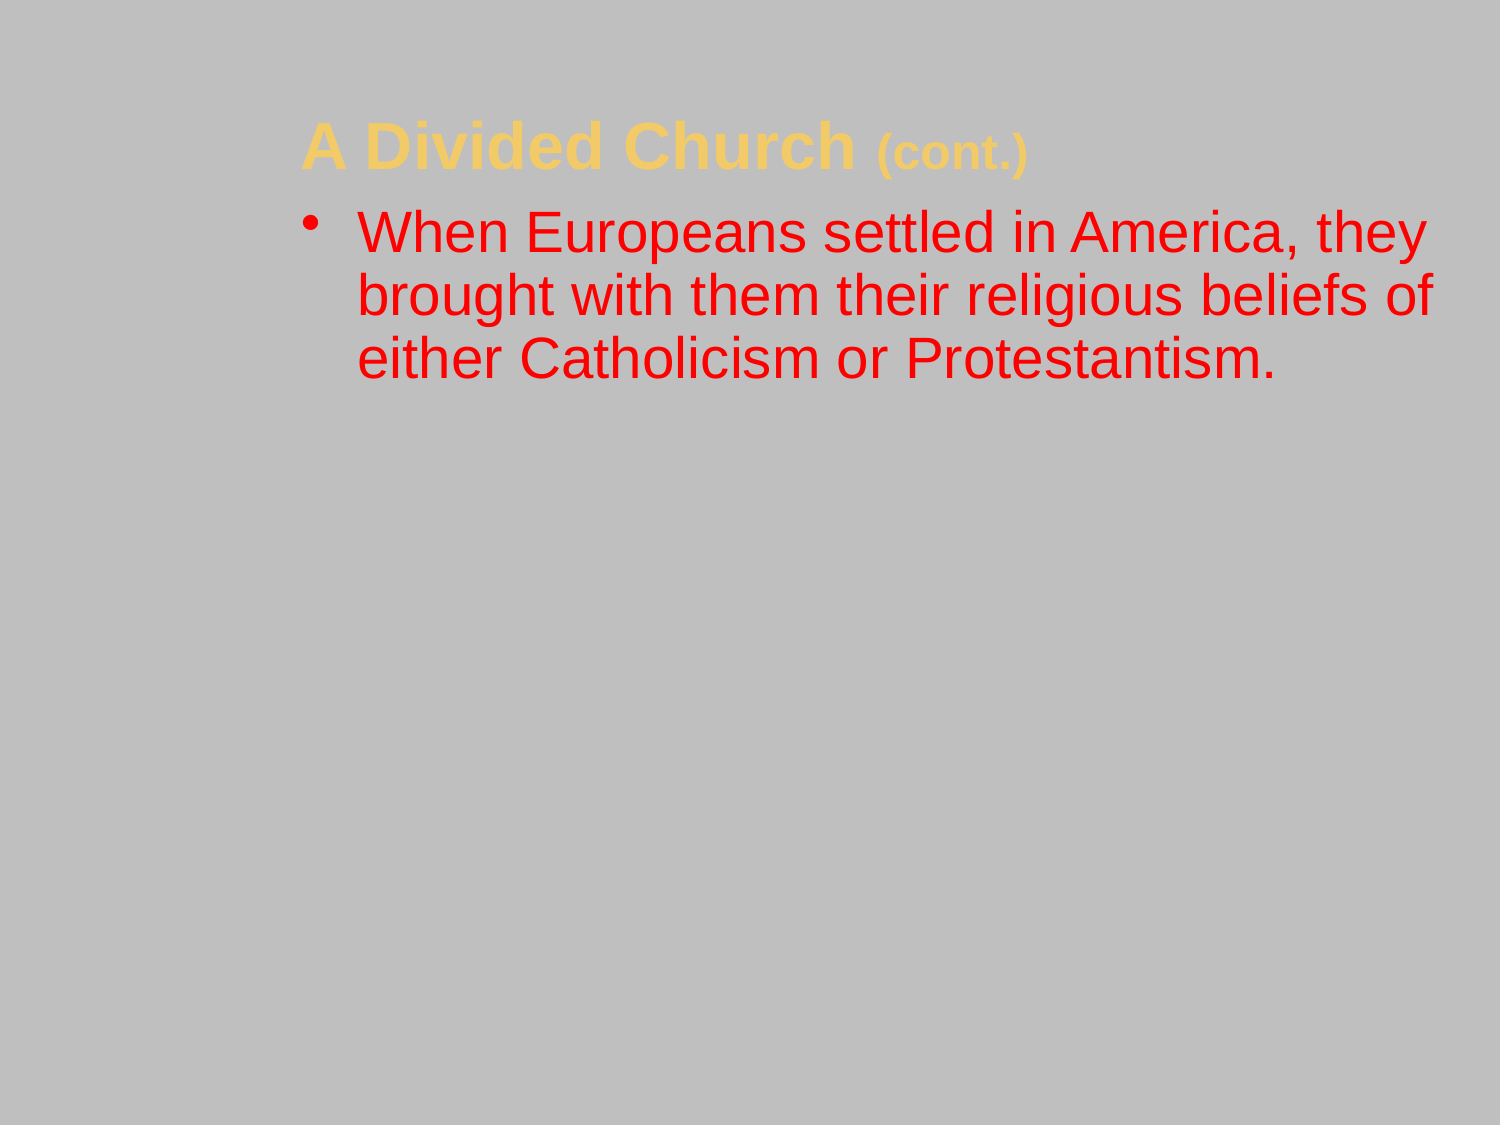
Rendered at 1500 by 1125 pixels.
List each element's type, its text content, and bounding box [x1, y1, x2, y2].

text_box When Europeans settled in America, they brought with them their religious beliefs of either Catholicism or Protestantism. [286, 194, 1488, 399]
text_box A Divided Church (cont.) [285, 104, 1091, 192]
